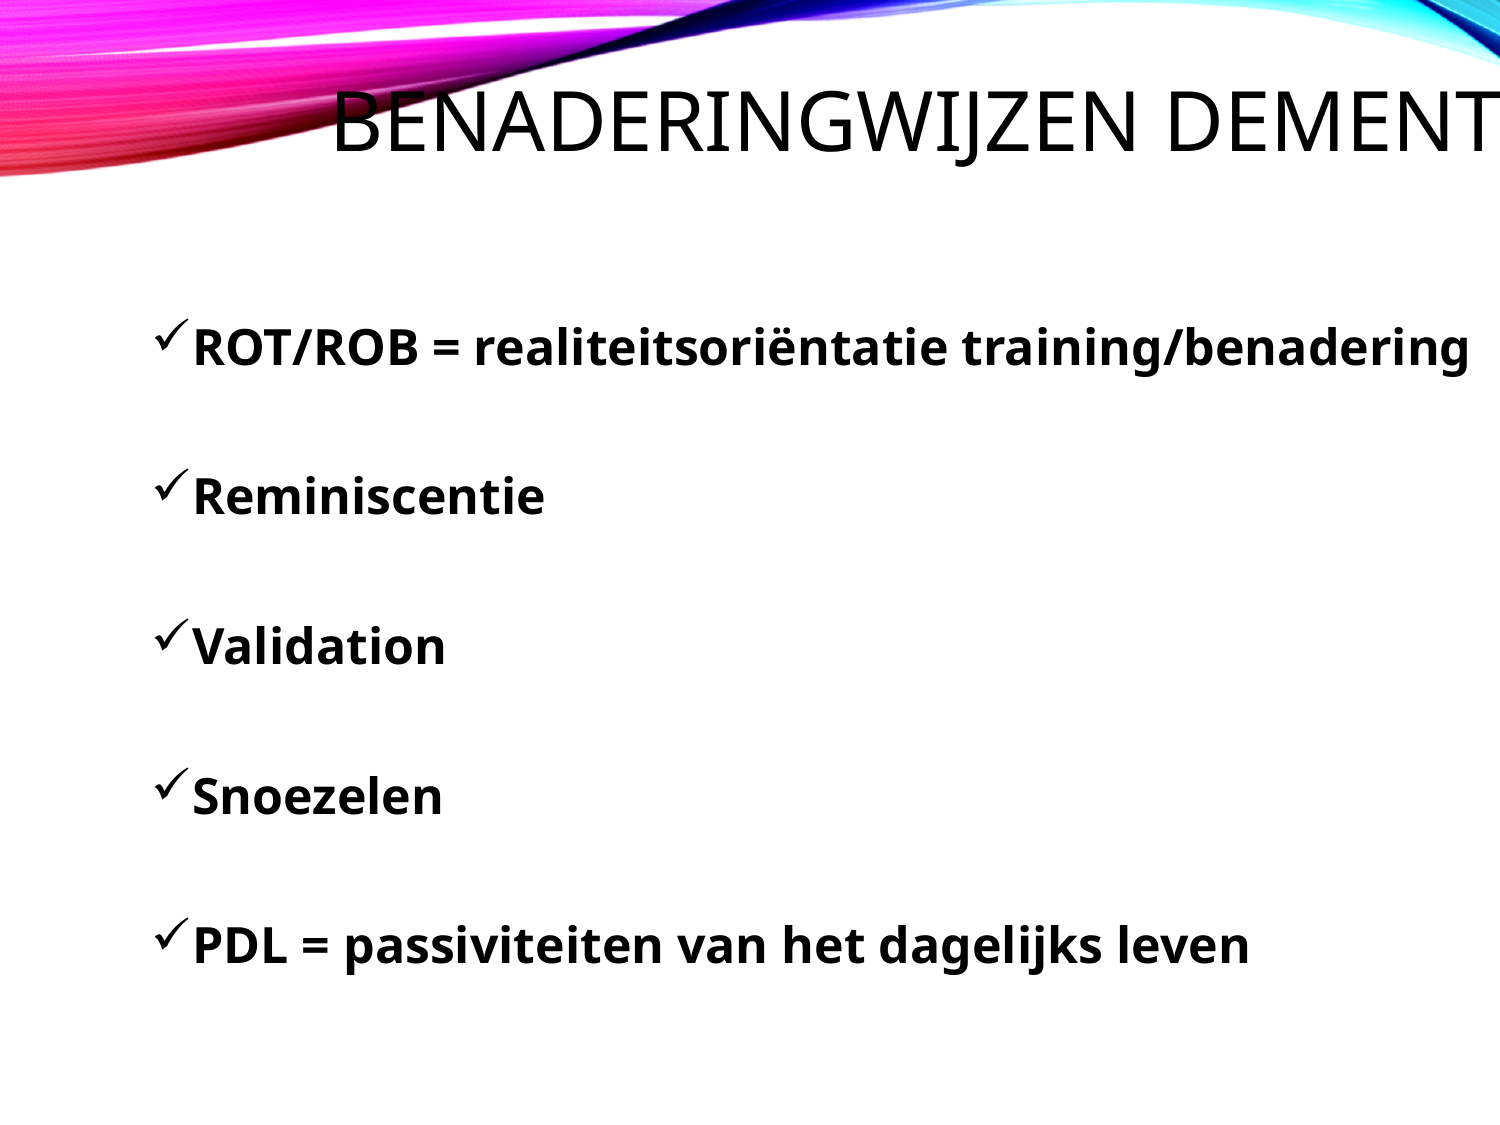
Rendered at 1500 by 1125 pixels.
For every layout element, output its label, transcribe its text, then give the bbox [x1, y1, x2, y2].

title Benaderingwijzen dementie [242, 54, 1500, 284]
list ROT/ROB = realiteitsoriëntatie training/benadering Reminiscentie Validation Snoezelen PDL = passiviteiten van het dagelijks leven [135, 314, 1500, 1065]
picture [0, 0, 1500, 178]
